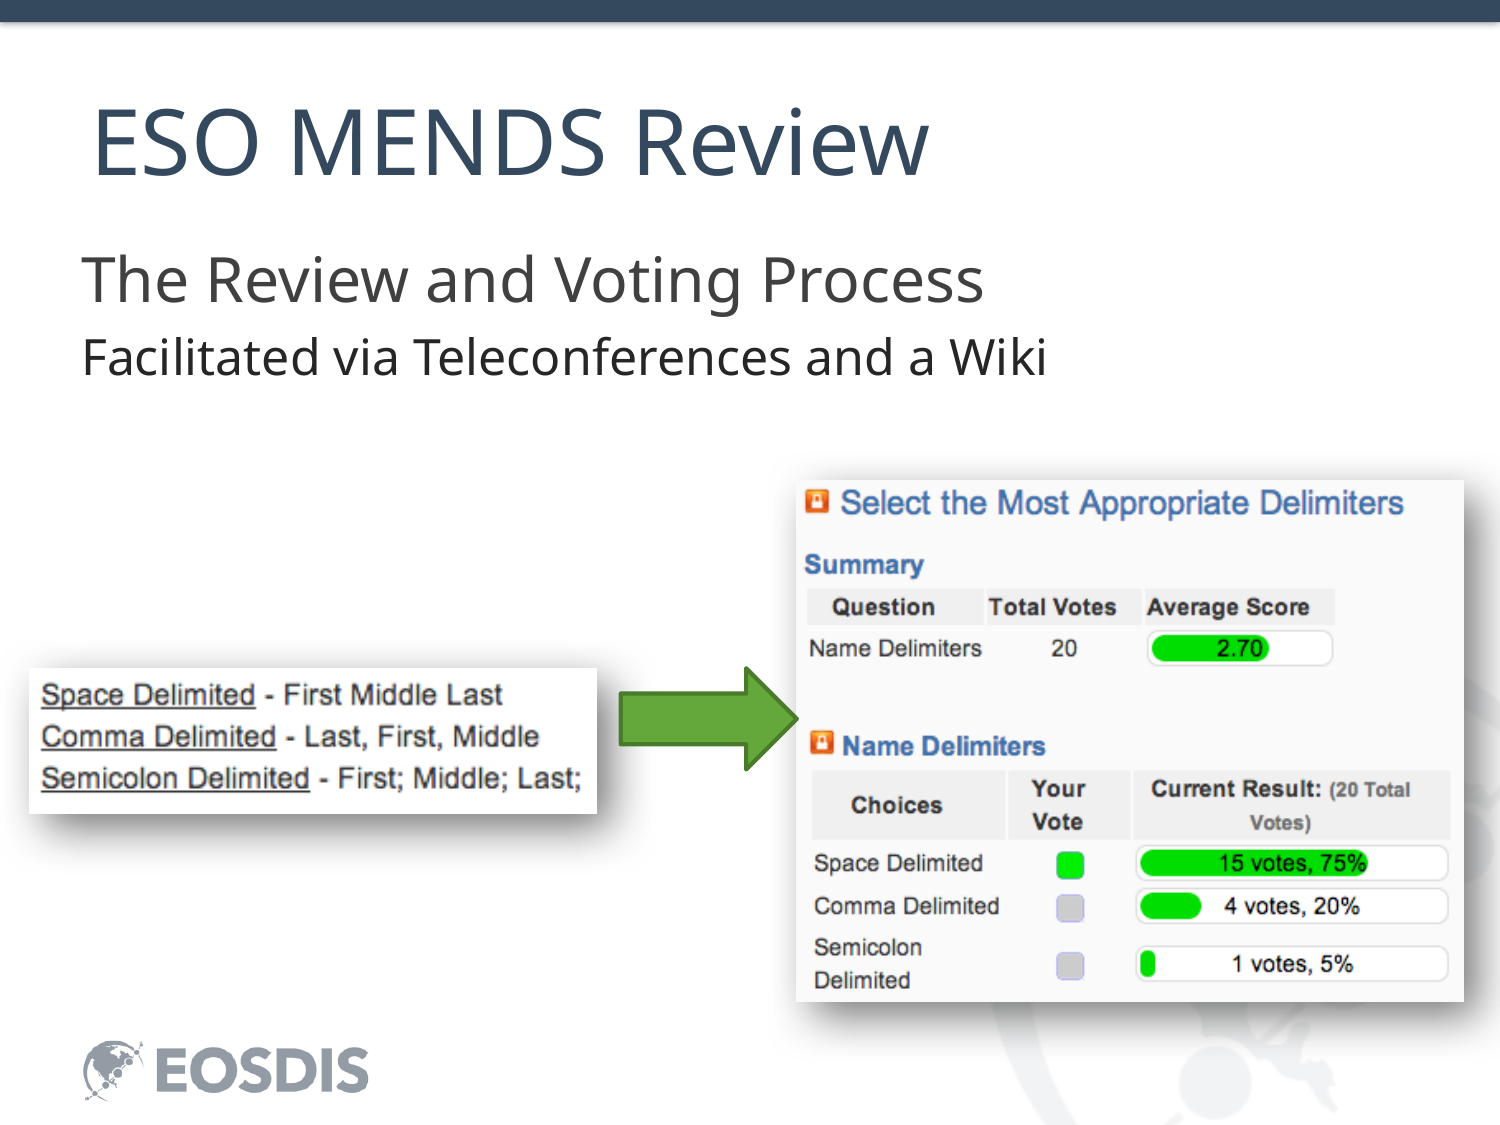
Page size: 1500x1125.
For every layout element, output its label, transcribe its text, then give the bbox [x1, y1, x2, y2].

list The Review and Voting Process Facilitated via Teleconferences and a Wiki [66, 232, 1434, 697]
title ESO MENDS Review [75, 45, 1425, 232]
list The Review and Voting Process Facilitated via Teleconferences and a Wiki [66, 741, 780, 989]
text_box [618, 666, 791, 772]
picture [796, 480, 1464, 1002]
picture [29, 668, 597, 815]
